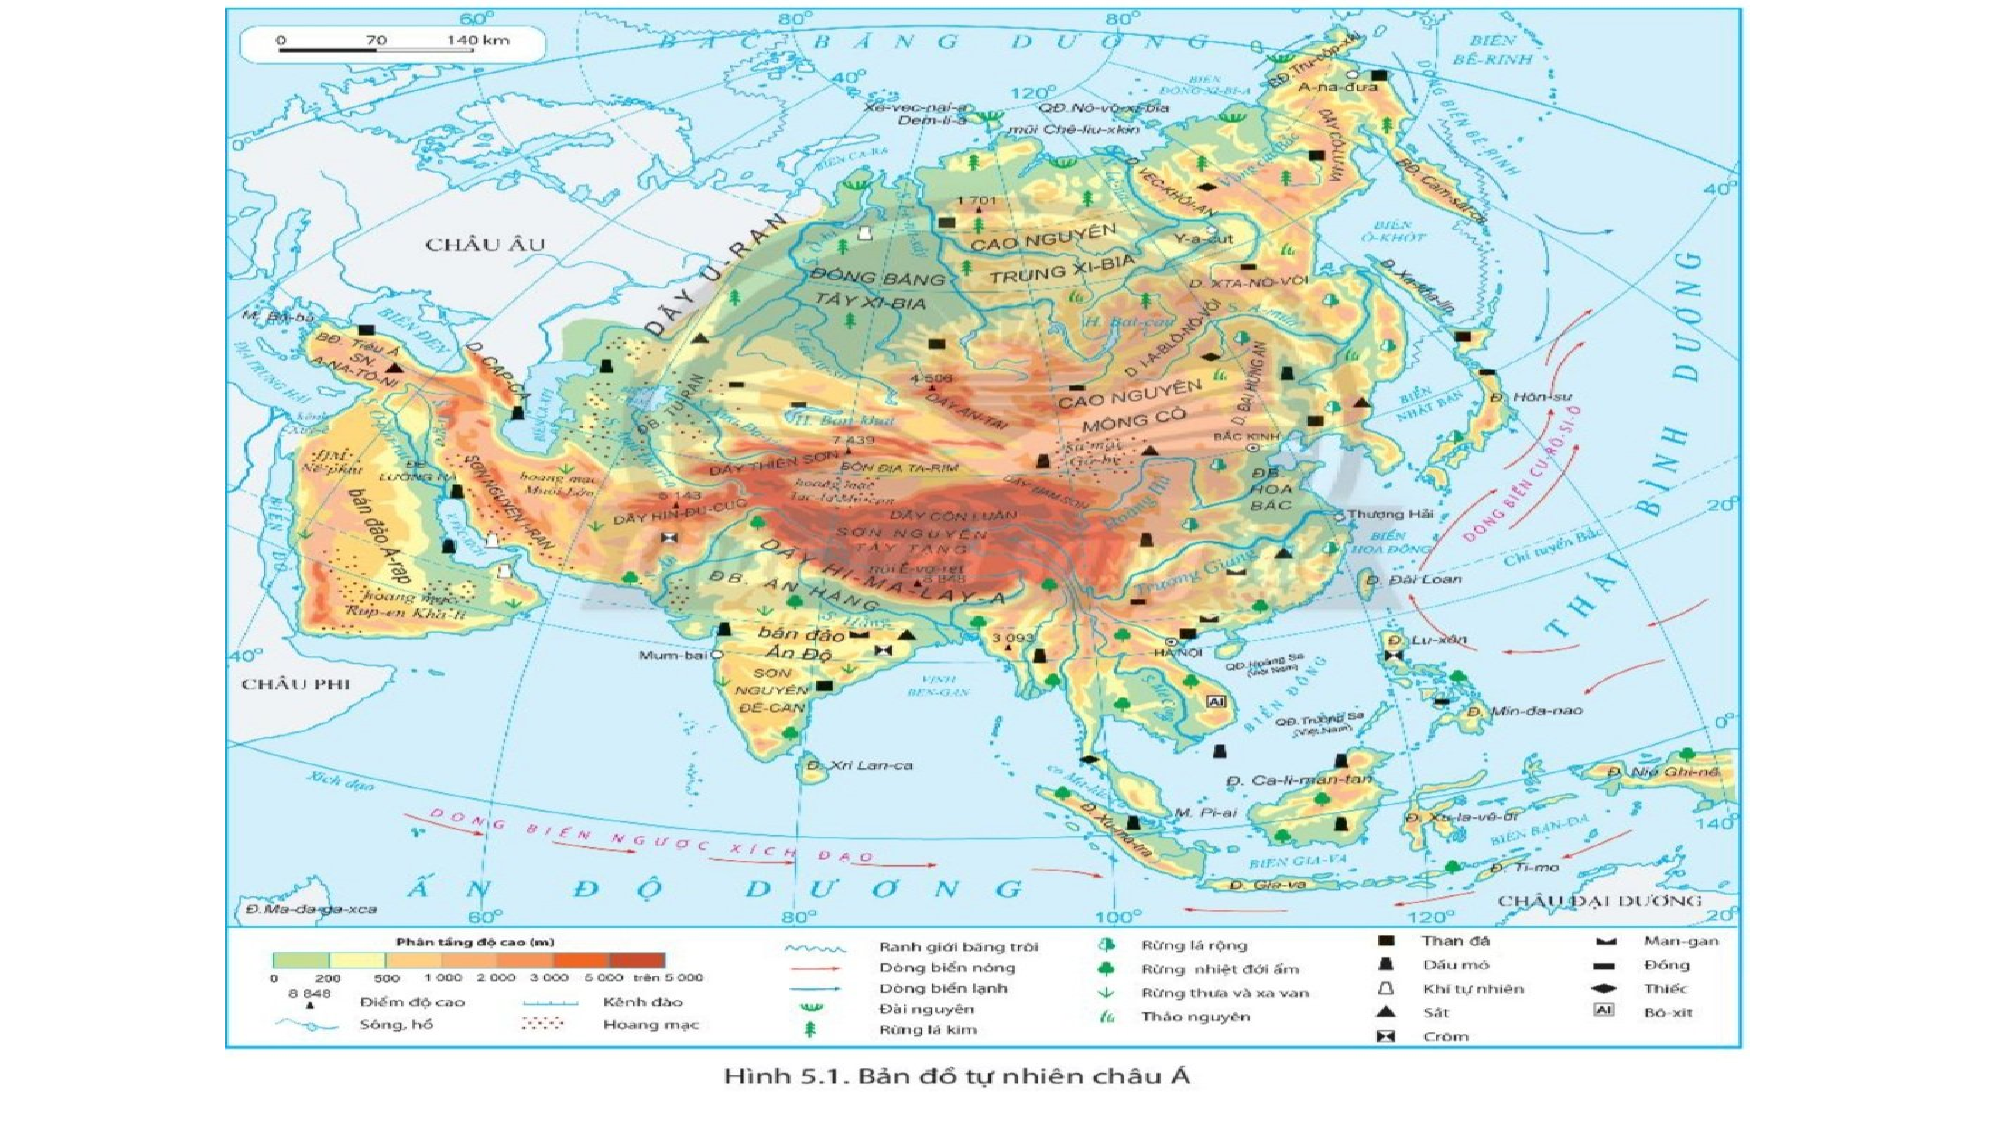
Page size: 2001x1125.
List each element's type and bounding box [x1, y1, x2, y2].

picture [224, 0, 1751, 1101]
